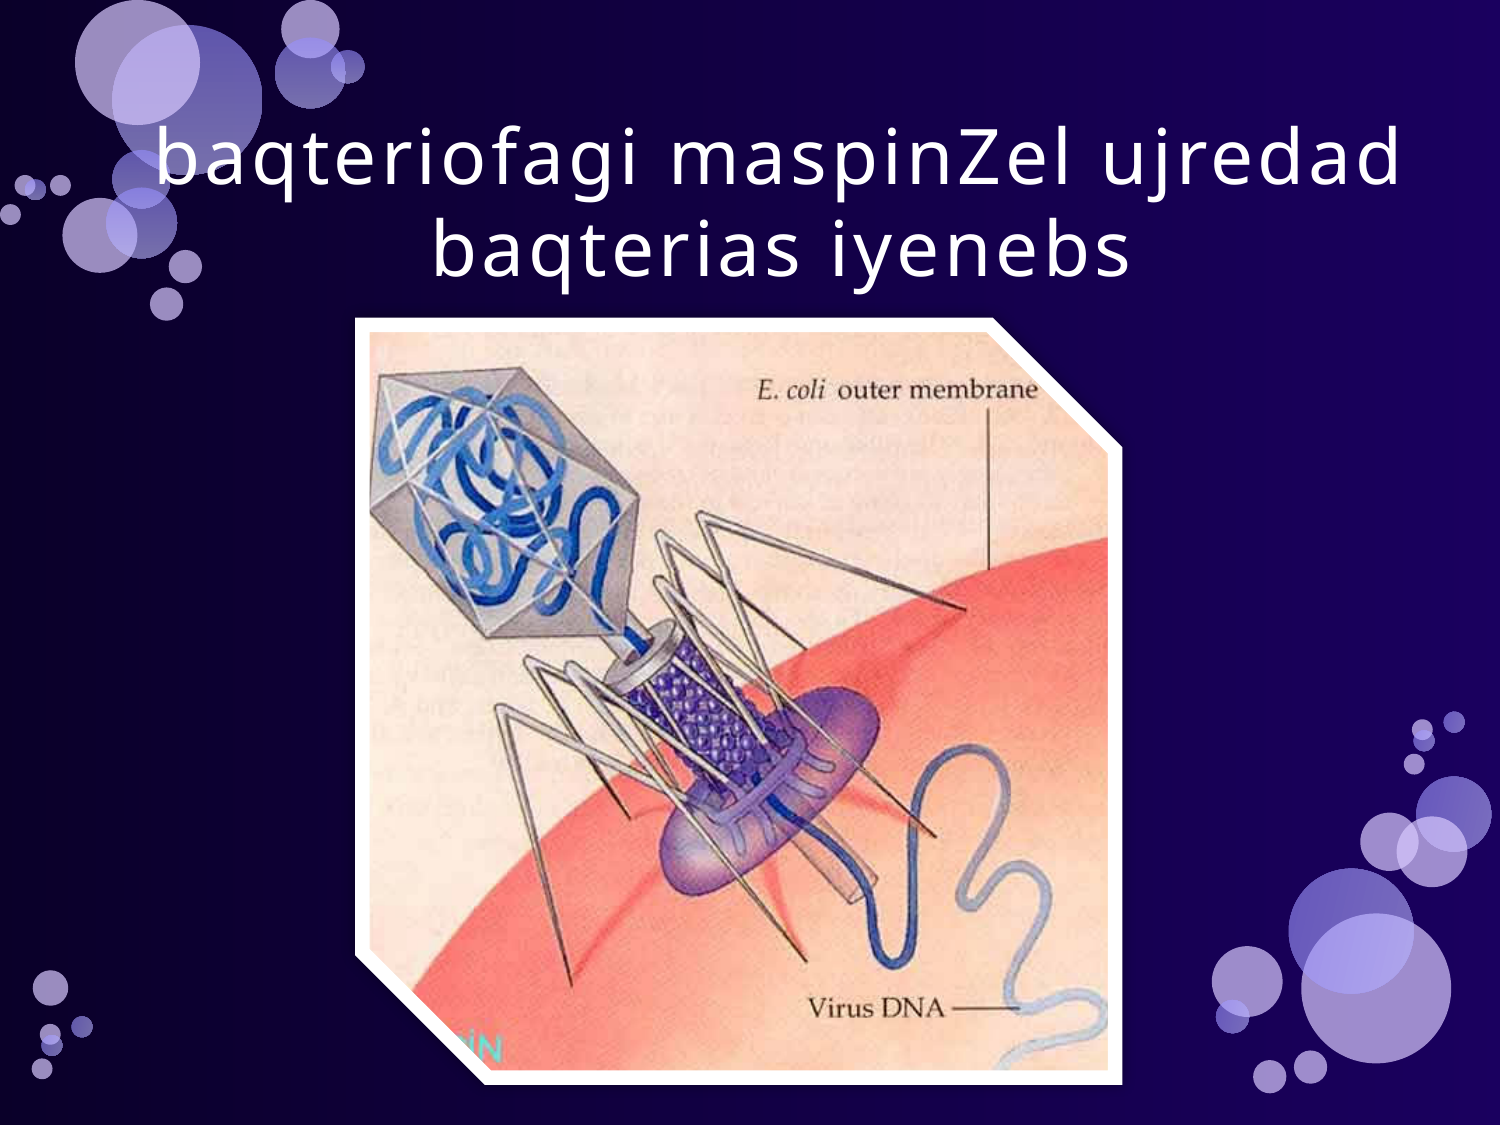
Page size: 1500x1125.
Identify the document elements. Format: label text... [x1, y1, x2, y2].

title baqteriofagi maspinZel ujredad baqterias iyenebs [125, 99, 1438, 300]
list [360, 323, 1117, 1080]
